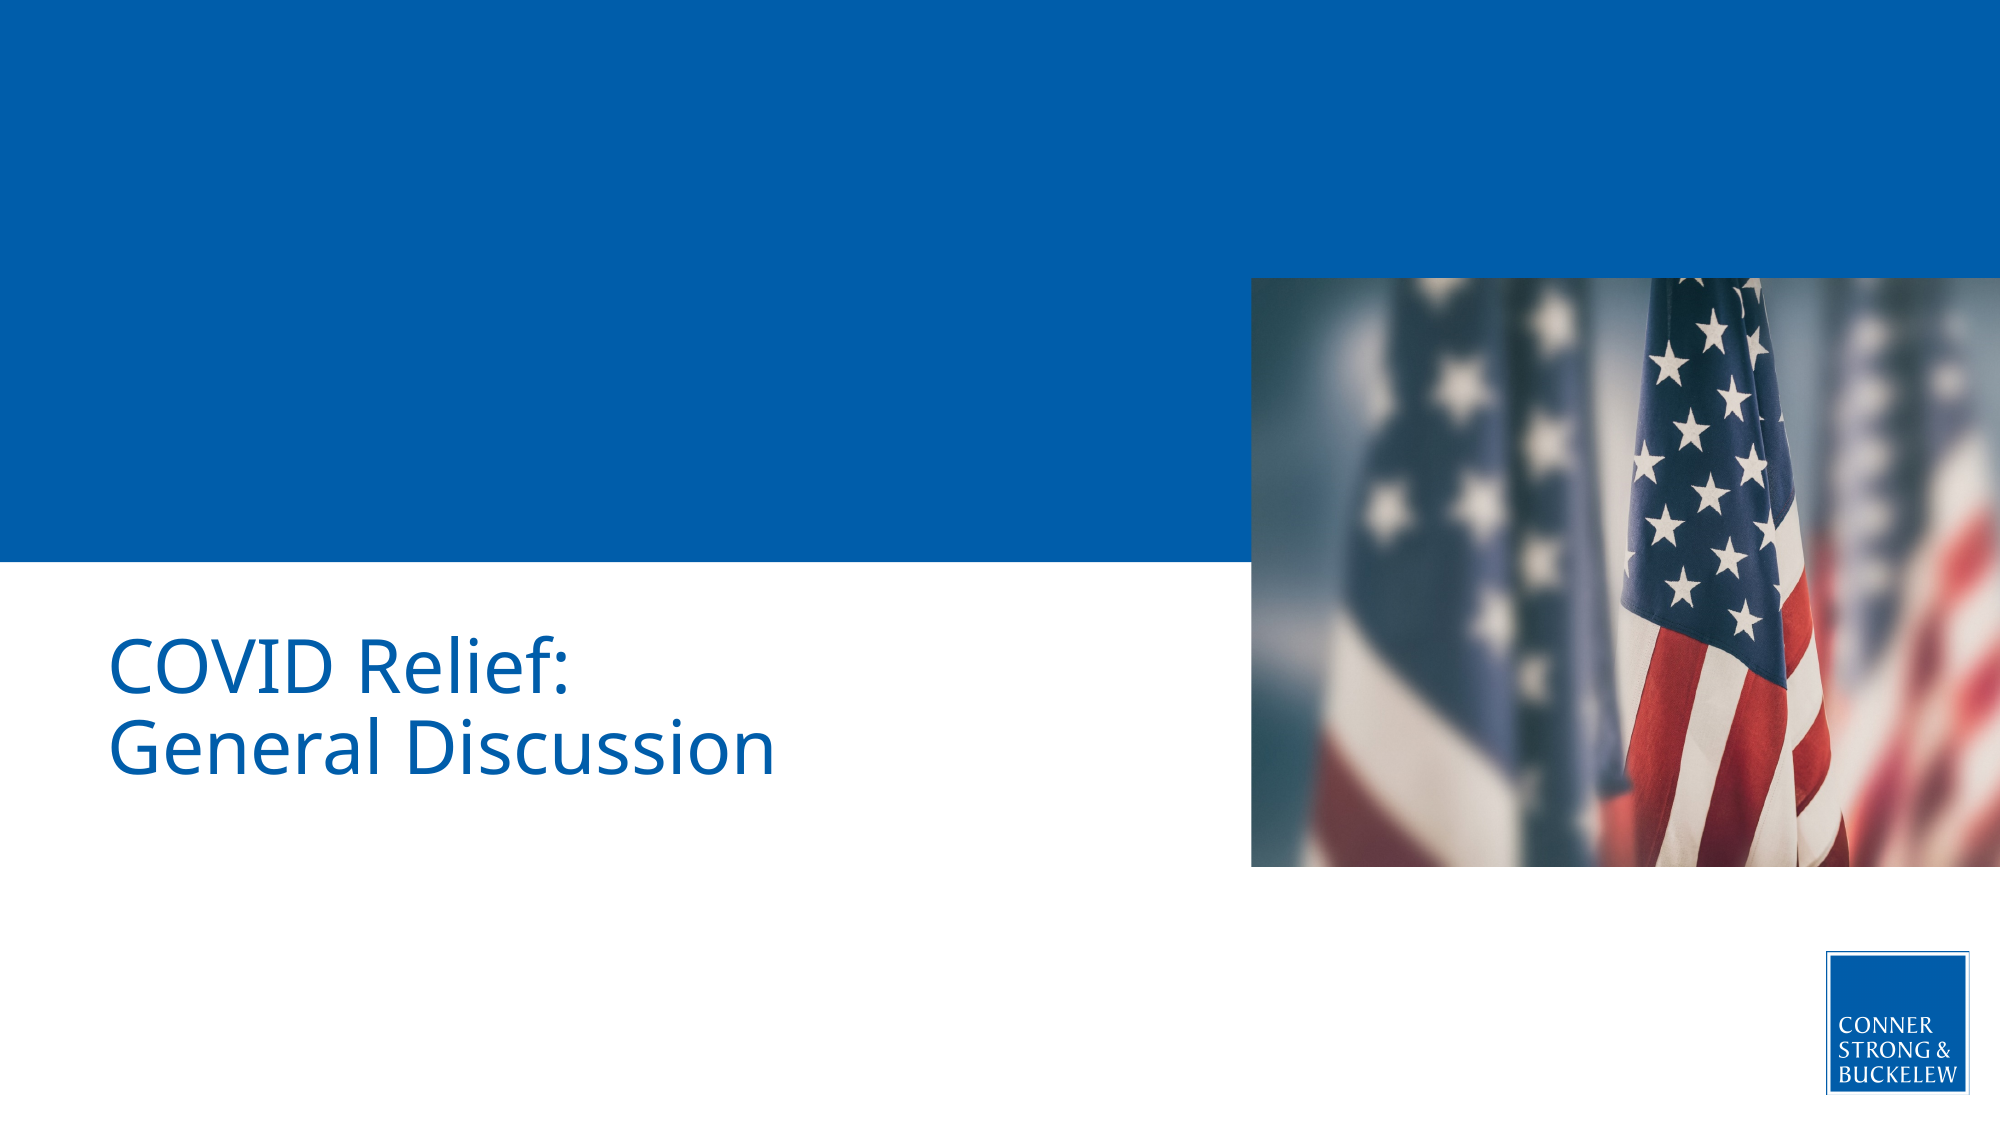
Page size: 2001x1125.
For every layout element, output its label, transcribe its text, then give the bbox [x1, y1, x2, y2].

picture [1251, 277, 2000, 867]
text_box COVID Relief: General Discussion [92, 655, 1211, 765]
